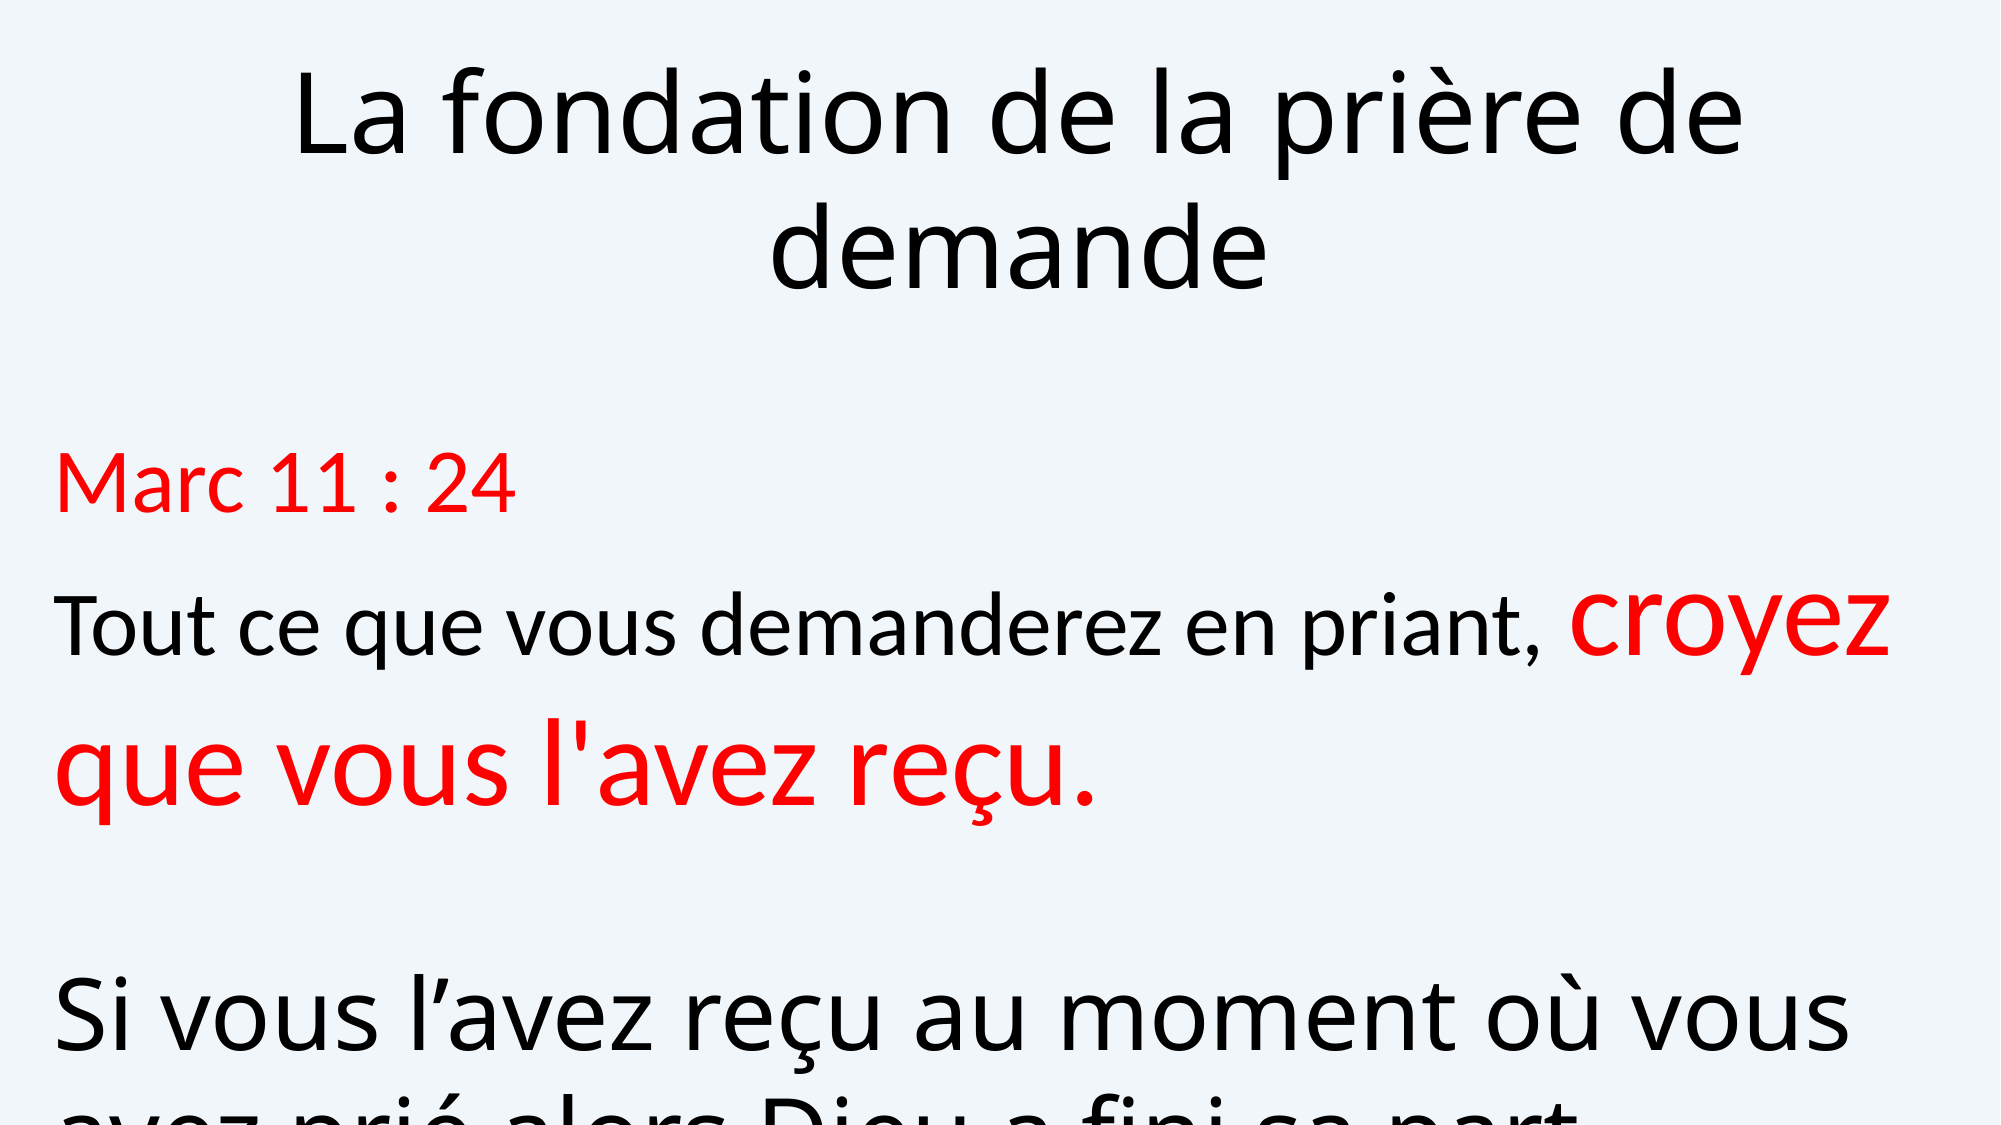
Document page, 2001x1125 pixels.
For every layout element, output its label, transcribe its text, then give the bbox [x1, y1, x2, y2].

text_box La fondation de la prière de demande Marc 11 : 24 Tout ce que vous demanderez en priant, croyez que vous l'avez reçu. Si vous l’avez reçu au moment où vous avez prié alors Dieu a fini sa part. [38, 33, 2000, 1125]
